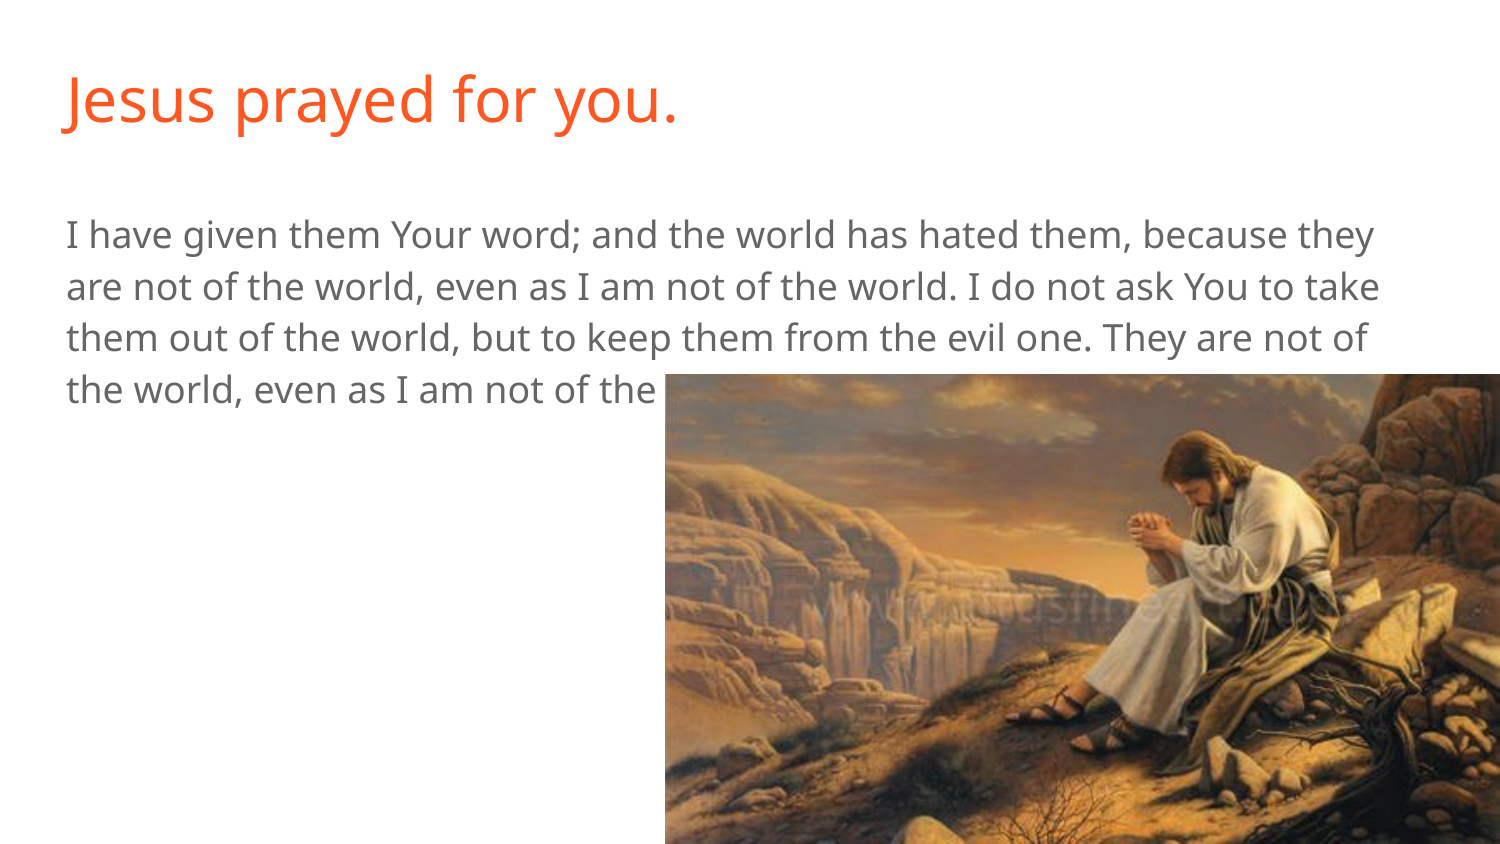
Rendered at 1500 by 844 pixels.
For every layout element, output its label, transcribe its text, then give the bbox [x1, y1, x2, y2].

title Jesus prayed for you. [51, 45, 1449, 167]
picture [665, 374, 1500, 844]
list I have given them Your word; and the world has hated them, because they are not of the world, even as I am not of the world. I do not ask You to take them out of the world, but to keep them from the evil one. They are not of the world, even as I am not of the world. John 17: 14-16 [51, 189, 1449, 750]
